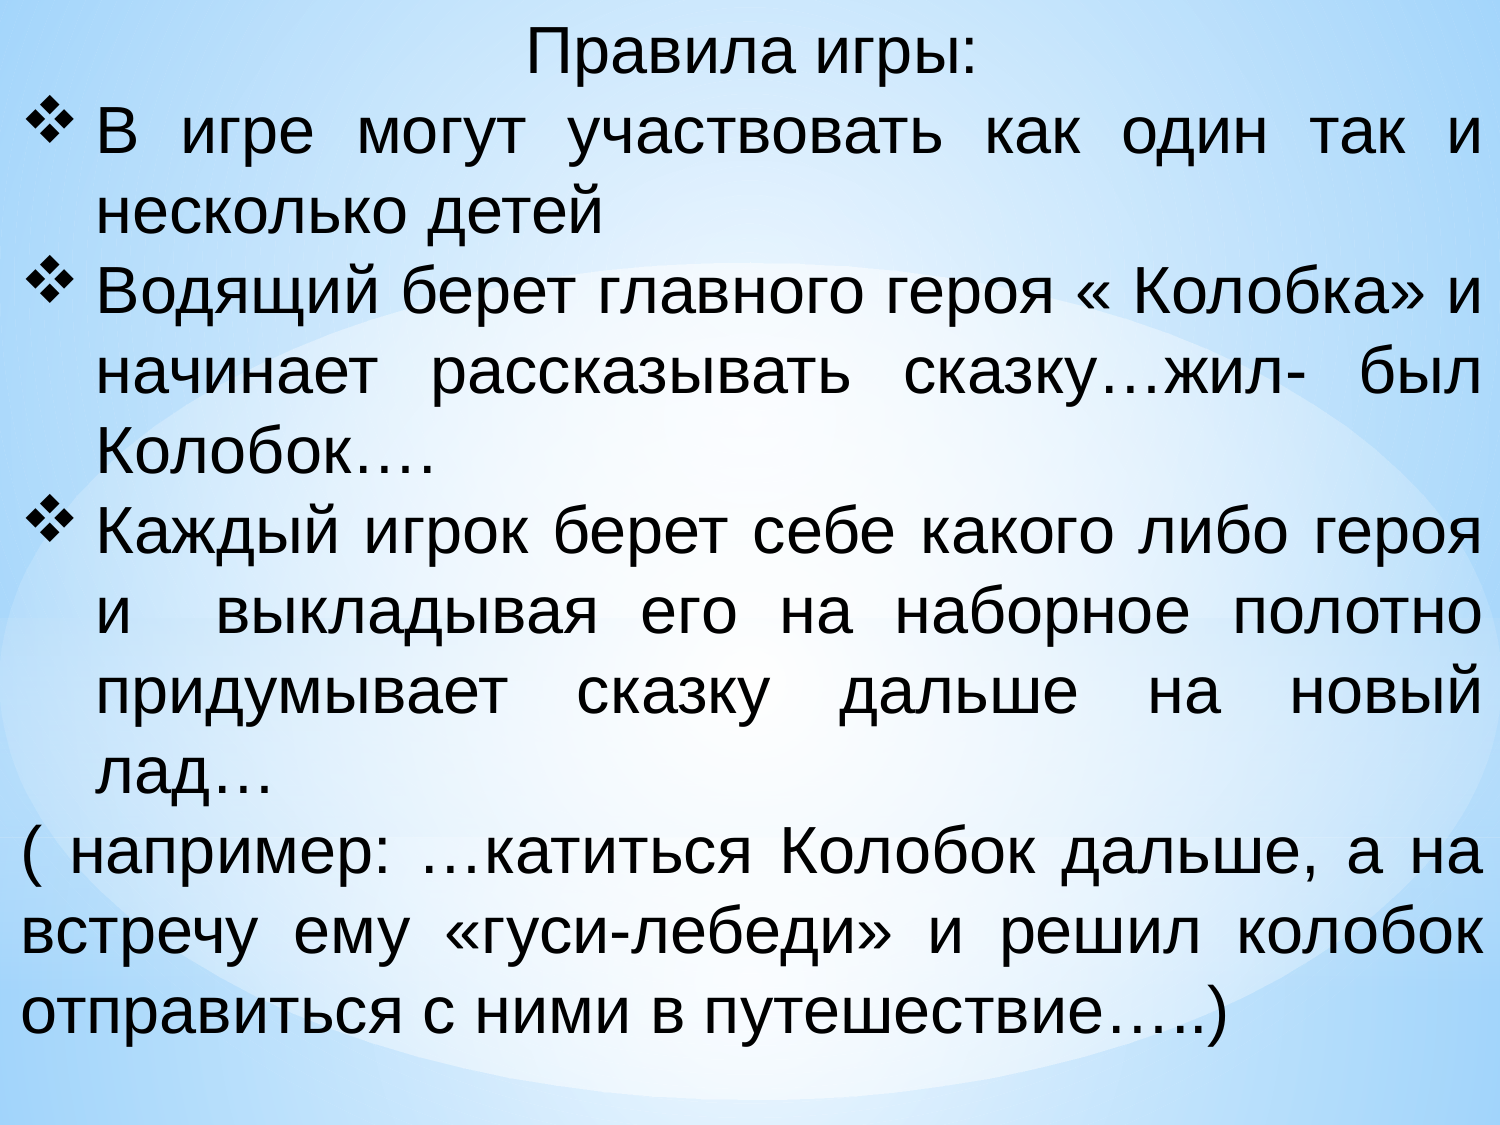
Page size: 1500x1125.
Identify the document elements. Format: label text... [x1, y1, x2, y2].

text_box Правила игры: В игре могут участвовать как один так и несколько детей Водящий берет главного героя « Колобка» и начинает рассказывать сказку…жил- был Колобок…. Каждый игрок берет себе какого либо героя и выкладывая его на наборное полотно придумывает сказку дальше на новый лад… ( например: …катиться Колобок дальше, а на встречу ему «гуси-лебеди» и решил колобок отправиться с ними в путешествие…..) [5, 0, 1500, 1125]
